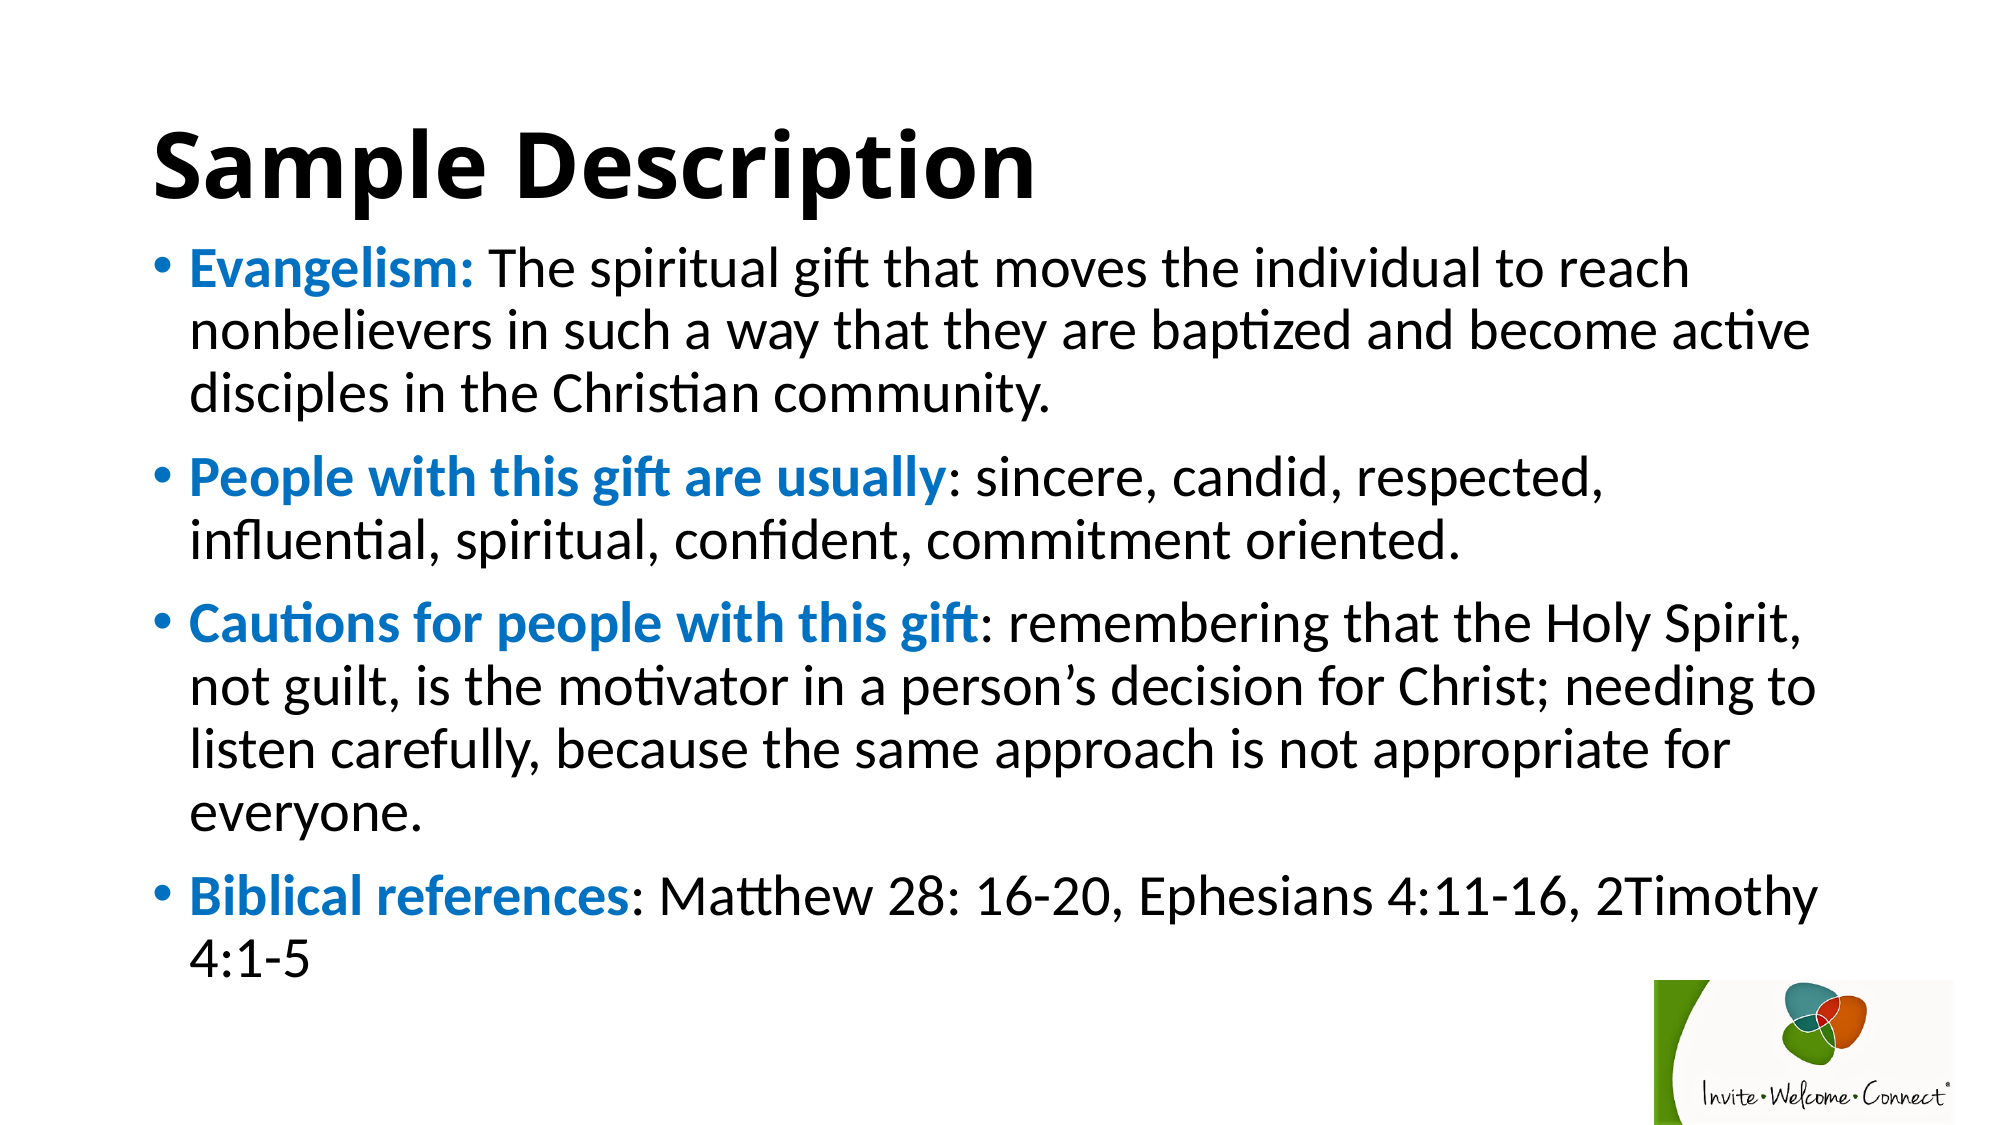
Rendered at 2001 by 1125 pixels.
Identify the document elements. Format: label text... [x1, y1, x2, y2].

list Evangelism: The spiritual gift that moves the individual to reach nonbelievers in such a way that they are baptized and become active disciples in the Christian community. People with this gift are usually: sincere, candid, respected, influential, spiritual, confident, commitment oriented. Cautions for people with this gift: remembering that the Holy Spirit, not guilt, is the motivator in a person’s decision for Christ; needing to listen carefully, because the same approach is not appropriate for everyone. Biblical references: Matthew 28: 16-20, Ephesians 4:11-16, 2Timothy 4:1-5 [137, 229, 1863, 1014]
picture [1654, 980, 1954, 1125]
title Sample Description [137, 59, 1863, 229]
